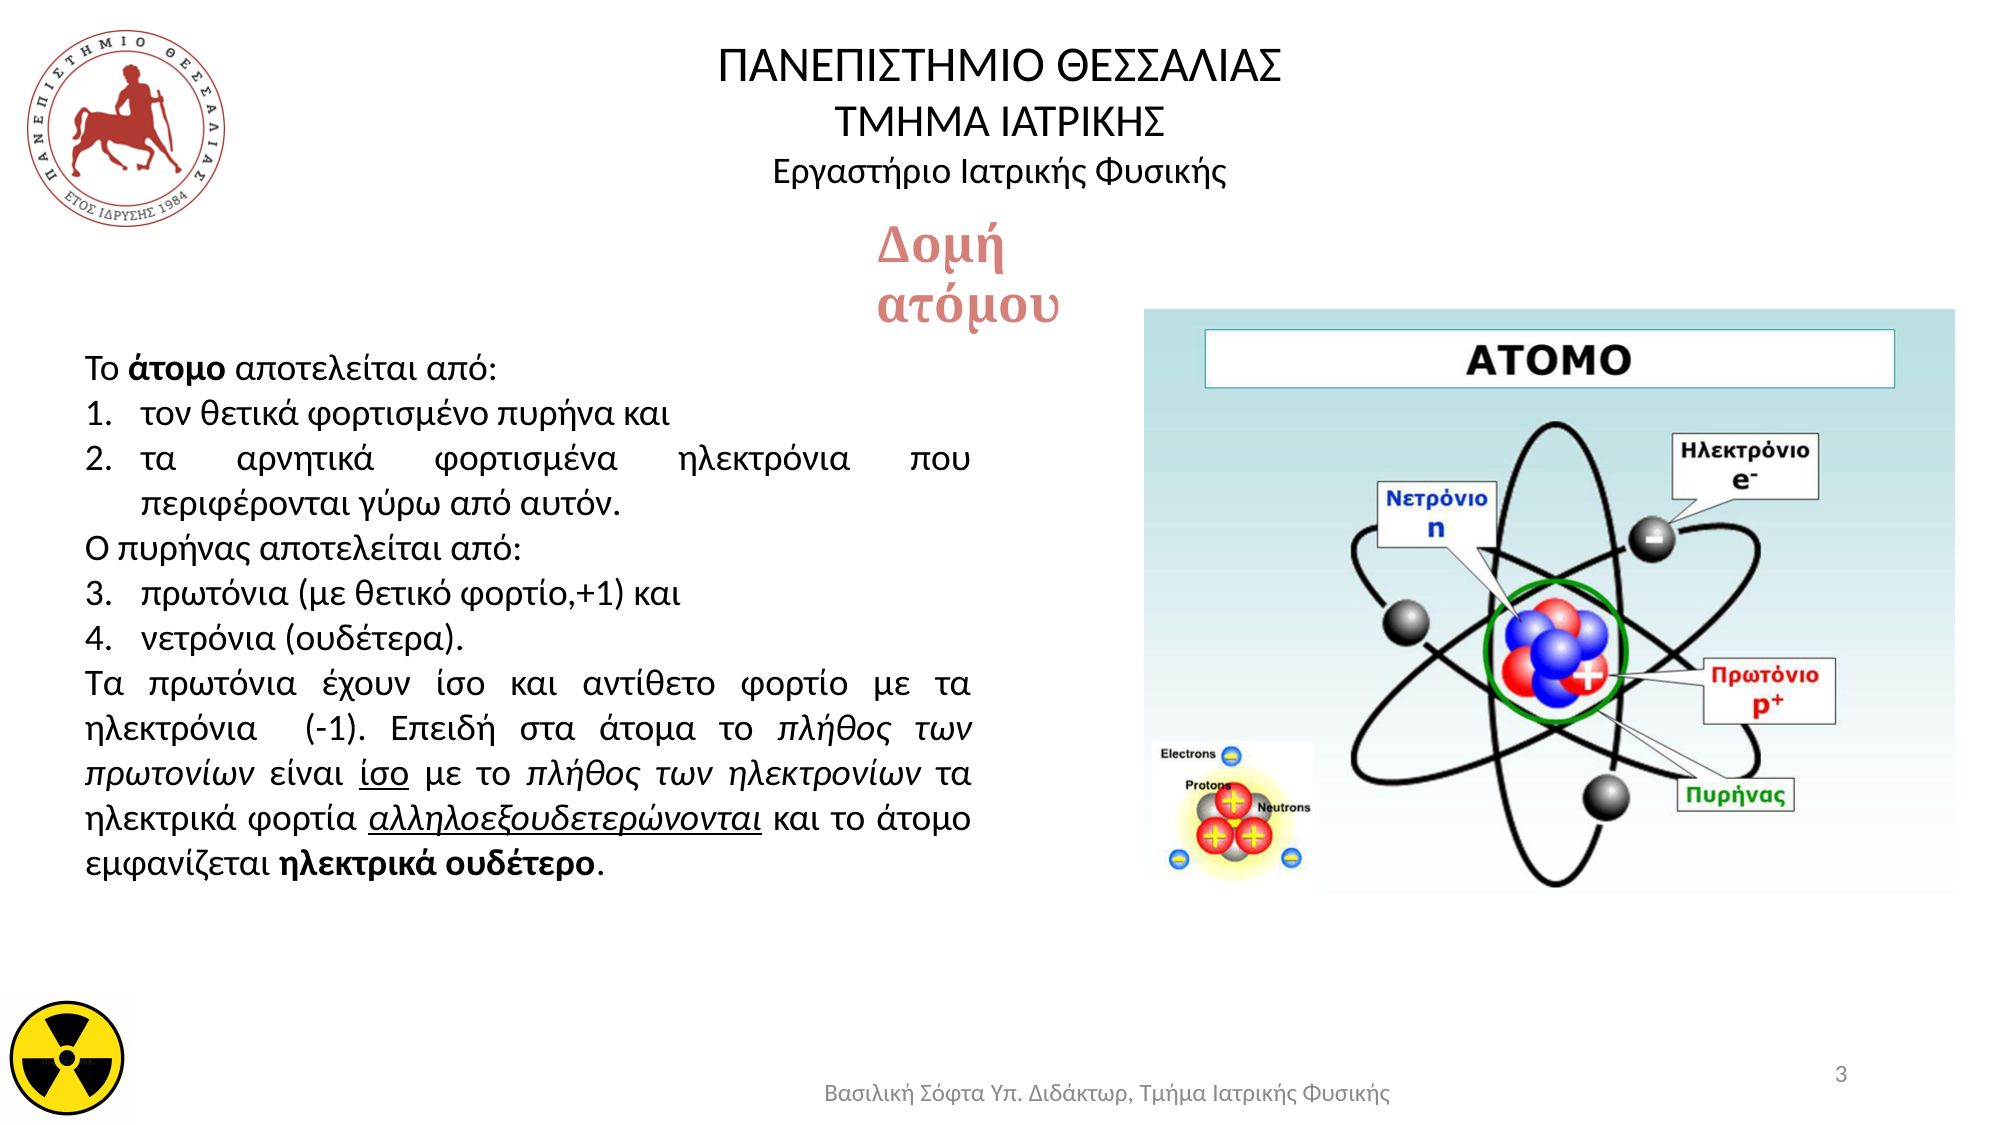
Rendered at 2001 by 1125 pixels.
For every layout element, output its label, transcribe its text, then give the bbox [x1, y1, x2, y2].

slide_number 3 [1412, 1042, 1863, 1103]
text_box Δομή ατόμου [861, 204, 1171, 340]
text_box Το άτομο αποτελείται από: τον θετικά φορτισμένο πυρήνα και τα αρνητικά φορτισμένα ηλεκτρόνια που περιφέρονται γύρω από αυτόν. Ο πυρήνας αποτελείται από: πρωτόνια (με θετικό φορτίο,+1) και νετρόνια (ουδέτερα). Τα πρωτόνια έχουν ίσο και αντίθετο φορτίο με τα ηλεκτρόνια (-1). Επειδή στα άτομα το πλήθος των πρωτονίων είναι ίσο με το πλήθος των ηλεκτρονίων τα ηλεκτρικά φορτία αλληλοεξουδετερώνονται και το άτομο εμφανίζεται ηλεκτρικά ουδέτερο. [69, 335, 987, 891]
picture [27, 30, 225, 227]
picture [1144, 309, 1955, 917]
picture [0, 991, 134, 1125]
text_box ΠΑΝΕΠΙΣΤΗΜΙΟ ΘΕΣΣΑΛΙΑΣ ΤΜΗΜΑ ΙΑΤΡΙΚΗΣ Εργαστήριο Ιατρικής Φυσικής [499, 23, 1501, 199]
footer Βασιλική Σόφτα Υπ. Διδάκτωρ, Τμήμα Ιατρικής Φυσικής [592, 1058, 1623, 1125]
